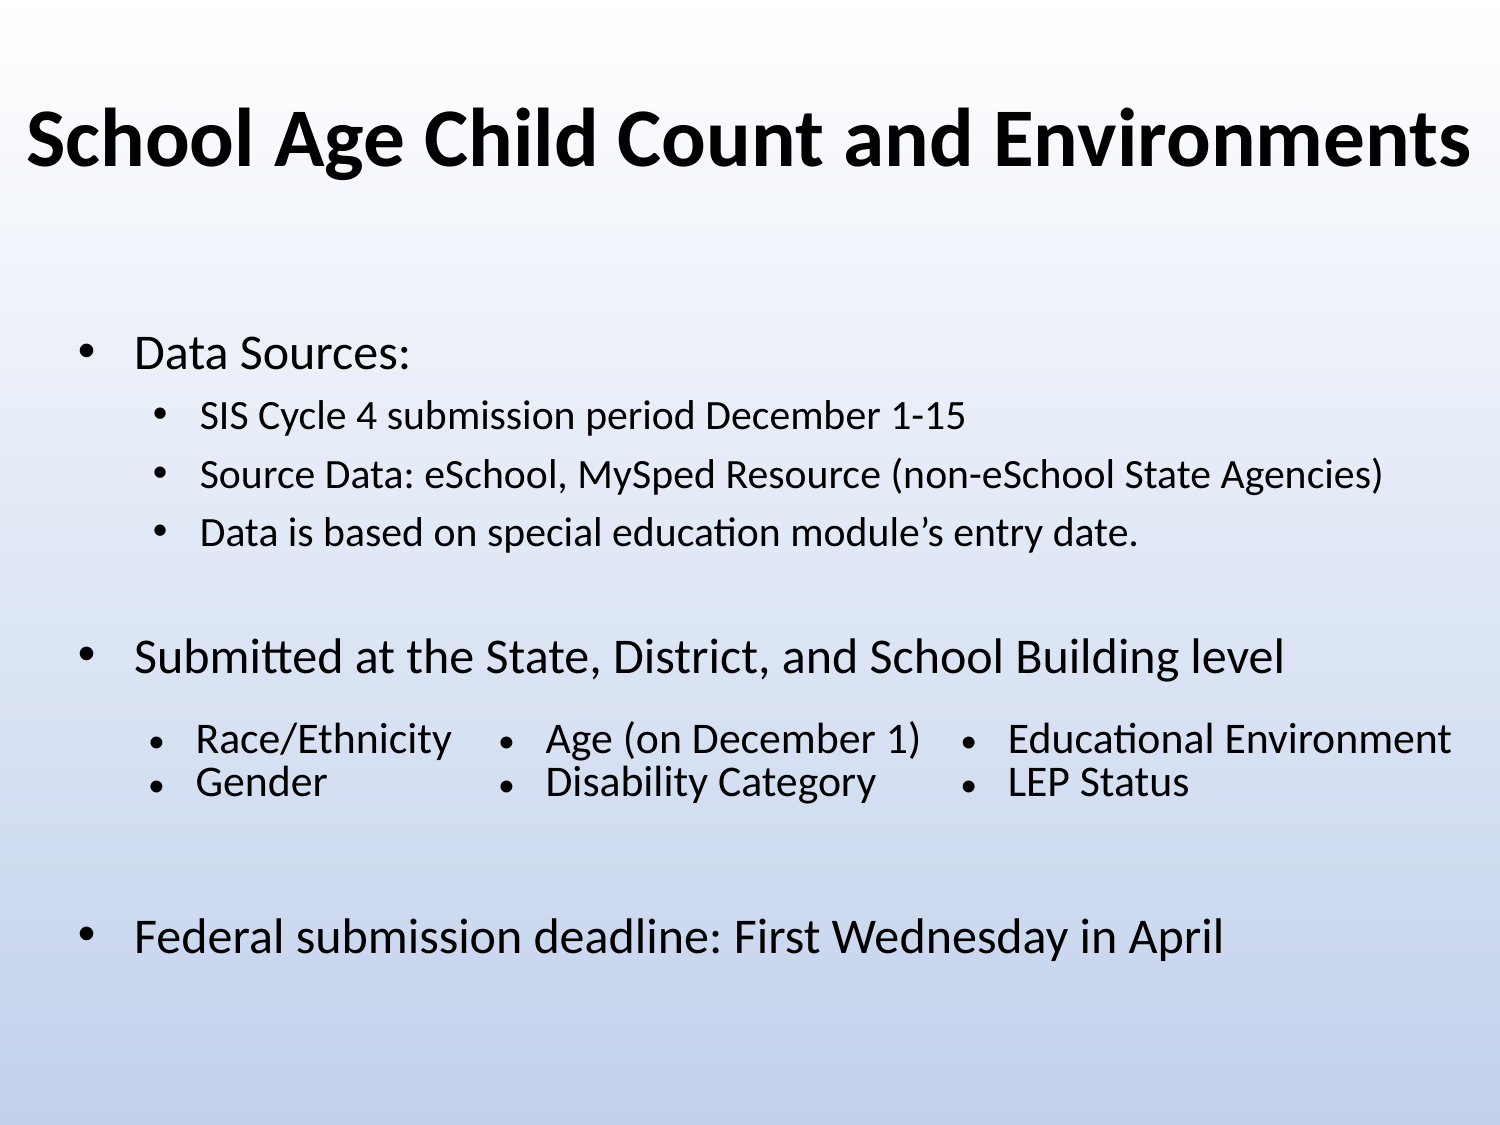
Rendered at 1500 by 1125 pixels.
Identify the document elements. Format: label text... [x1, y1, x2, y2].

title School Age Child Count and Environments [0, 75, 1500, 192]
list Data Sources: SIS Cycle 4 submission period December 1-15 Source Data: eSchool, MySped Resource (non-eSchool State Agencies) Data is based on special education module’s entry date. Submitted at the State, District, and School Building level Federal submission deadline: First Wednesday in April [62, 312, 1438, 988]
table_header Race/Ethnicity Gender [137, 688, 487, 841]
table_header Educational Environment LEP Status [950, 688, 1484, 841]
table_header Age (on December 1) Disability Category [487, 688, 950, 841]
